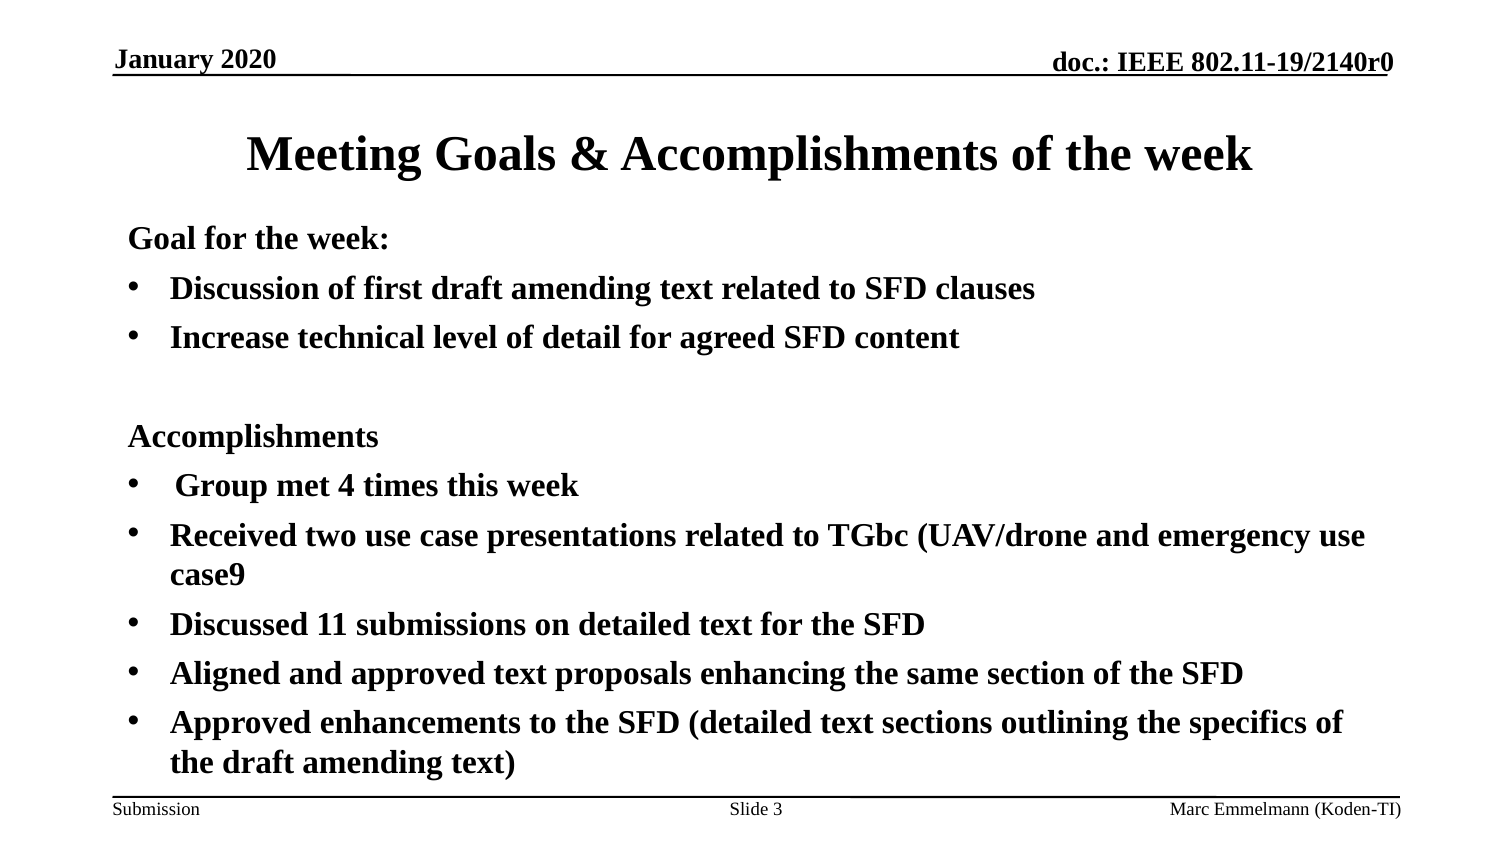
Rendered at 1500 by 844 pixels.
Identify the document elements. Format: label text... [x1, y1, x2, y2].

title Meeting Goals & Accomplishments of the week [112, 84, 1388, 208]
list Goal for the week: Discussion of first draft amending text related to SFD clauses Increase technical level of detail for agreed SFD content Accomplishments Group met 4 times this week Received two use case presentations related to TGbc (UAV/drone and emergency use case9 Discussed 11 submissions on detailed text for the SFD Aligned and approved text proposals enhancing the same section of the SFD Approved enhancements to the SFD (detailed text sections outlining the specifics of the draft amending text) [112, 208, 1388, 716]
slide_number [114, 40, 423, 75]
slide_number Slide 3 [712, 796, 800, 842]
footer Marc Emmelmann (Koden-TI) [878, 796, 1402, 820]
